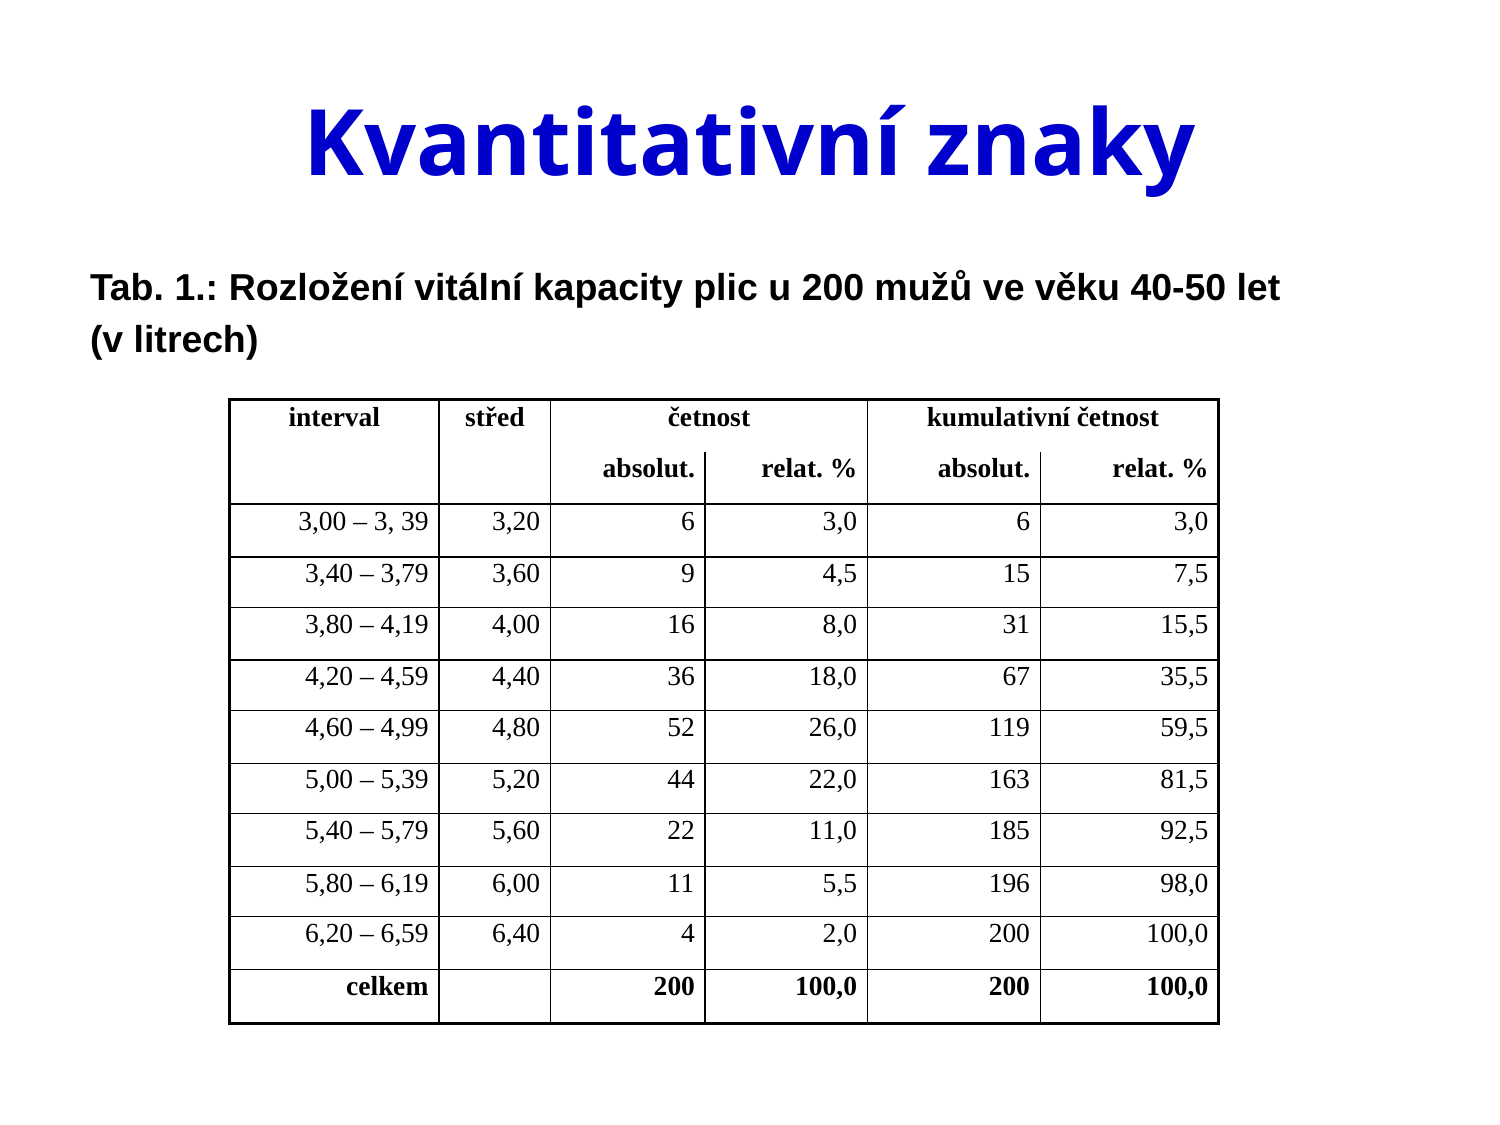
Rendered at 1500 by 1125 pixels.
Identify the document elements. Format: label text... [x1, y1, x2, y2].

title Kvantitativní znaky [75, 45, 1425, 233]
list Tab. 1.: Rozložení vitální kapacity plic u 200 mužů ve věku 40-50 let (v litrech) [75, 255, 1425, 1090]
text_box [140, 397, 1251, 1068]
